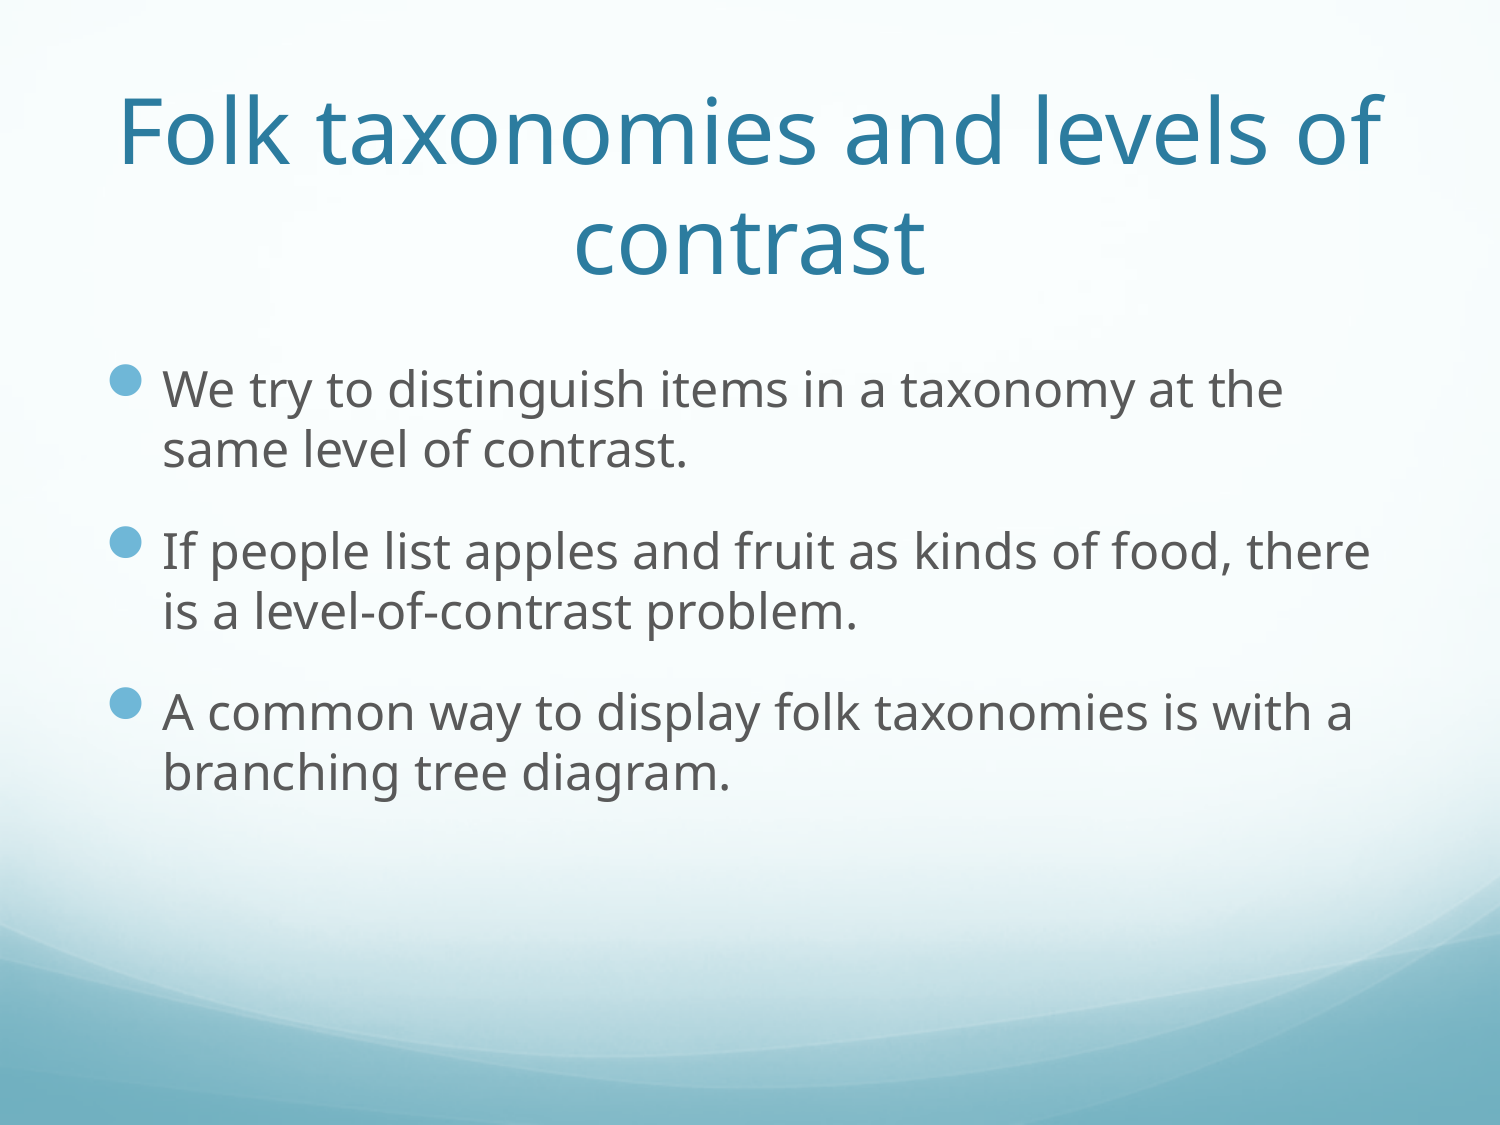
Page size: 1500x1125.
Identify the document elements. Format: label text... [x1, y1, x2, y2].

title Folk taxonomies and levels of contrast [90, 80, 1410, 300]
list We try to distinguish items in a taxonomy at the same level of contrast. If people list apples and fruit as kinds of food, there is a level-of-contrast problem. A common way to display folk taxonomies is with a branching tree diagram. [90, 350, 1410, 1063]
